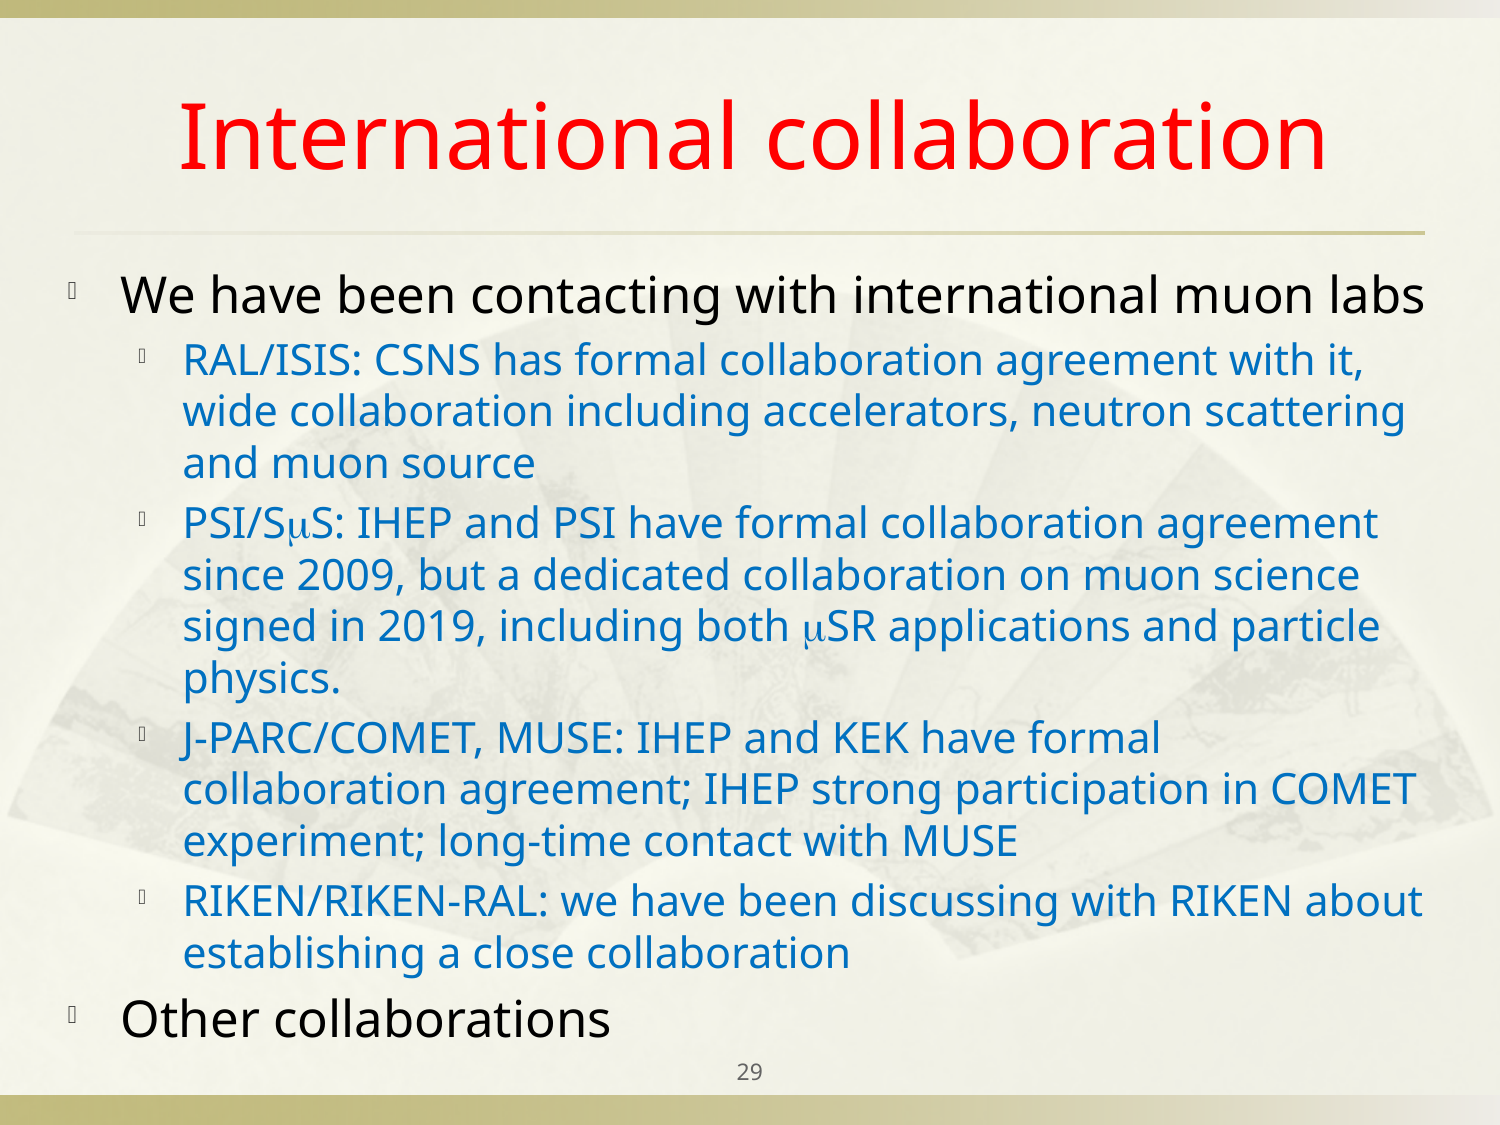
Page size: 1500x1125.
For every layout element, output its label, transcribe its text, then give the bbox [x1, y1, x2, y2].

list We have been contacting with international muon labs RAL/ISIS: CSNS has formal collaboration agreement with it, wide collaboration including accelerators, neutron scattering and muon source PSI/SS: IHEP and PSI have formal collaboration agreement since 2009, but a dedicated collaboration on muon science signed in 2019, including both SR applications and particle physics. J-PARC/COMET, MUSE: IHEP and KEK have formal collaboration agreement; IHEP strong participation in COMET experiment; long-time contact with MUSE RIKEN/RIKEN-RAL: we have been discussing with RIKEN about establishing a close collaboration Other collaborations [53, 255, 1447, 1071]
title International collaboration [63, 45, 1447, 220]
slide_number 29 [675, 1050, 825, 1097]
